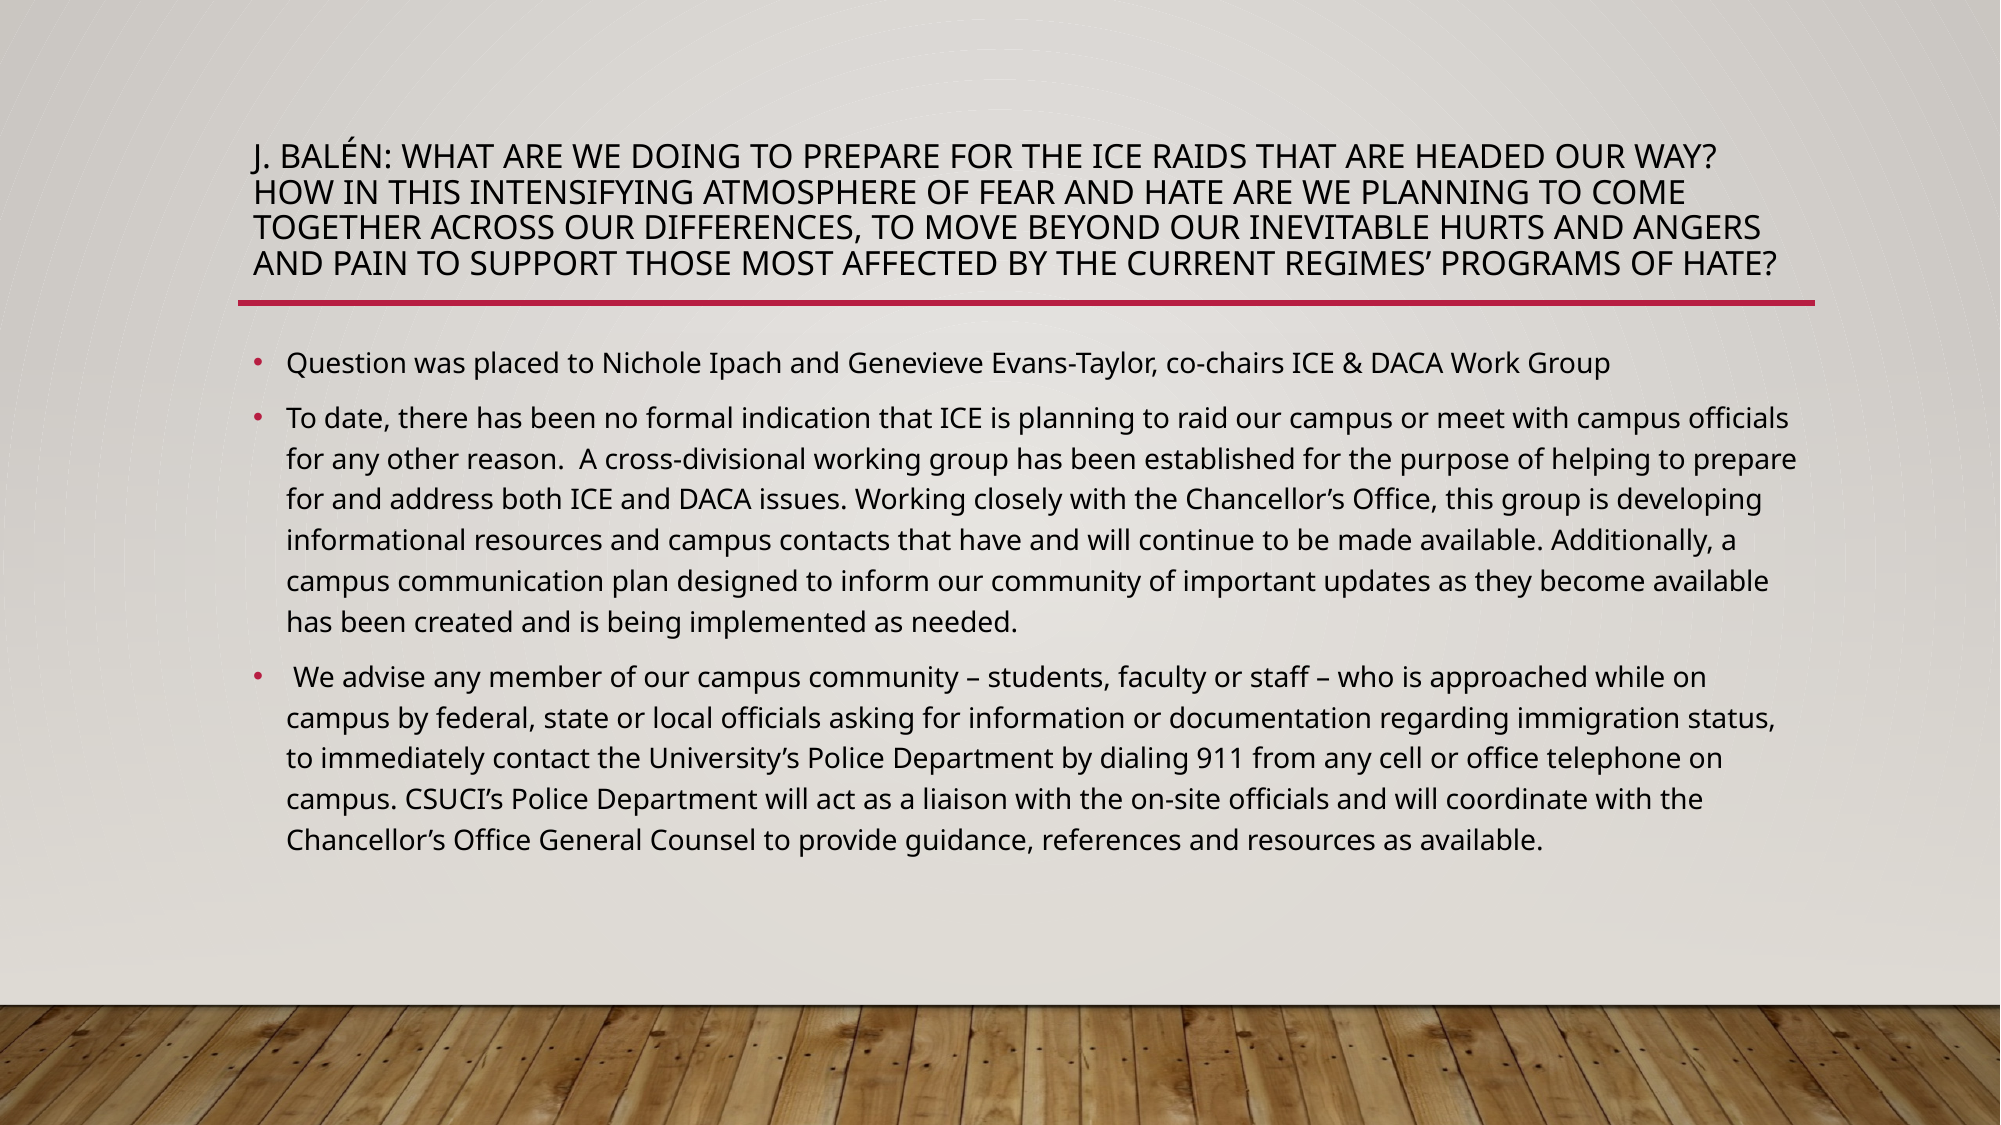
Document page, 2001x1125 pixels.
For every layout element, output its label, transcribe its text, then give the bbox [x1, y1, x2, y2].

list Question was placed to Nichole Ipach and Genevieve Evans-Taylor, co-chairs ICE & DACA Work Group To date, there has been no formal indication that ICE is planning to raid our campus or meet with campus officials for any other reason. A cross-divisional working group has been established for the purpose of helping to prepare for and address both ICE and DACA issues. Working closely with the Chancellor’s Office, this group is developing informational resources and campus contacts that have and will continue to be made available. Additionally, a campus communication plan designed to inform our community of important updates as they become available has been created and is being implemented as needed. We advise any member of our campus community – students, faculty or staff – who is approached while on campus by federal, state or local officials asking for information or documentation regarding immigration status, to immediately contact the University’s Police Department by dialing 911 from any cell or office telephone on campus. CSUCI’s Police Department will act as a liaison with the on-site officials and will coordinate with the Chancellor’s Office General Counsel to provide guidance, references and resources as available. [238, 330, 1814, 897]
picture [0, 1005, 2000, 1125]
title J. BaléN: What are we doing to prepare for the ICE raids that are headed our way? How in this intensifying atmosphere of fear and hate are we planning to come together across our differences, to move beyond our inevitable hurts and angers and pain to support those most affected by the current regimes’ programs of hate? [238, 131, 1814, 305]
